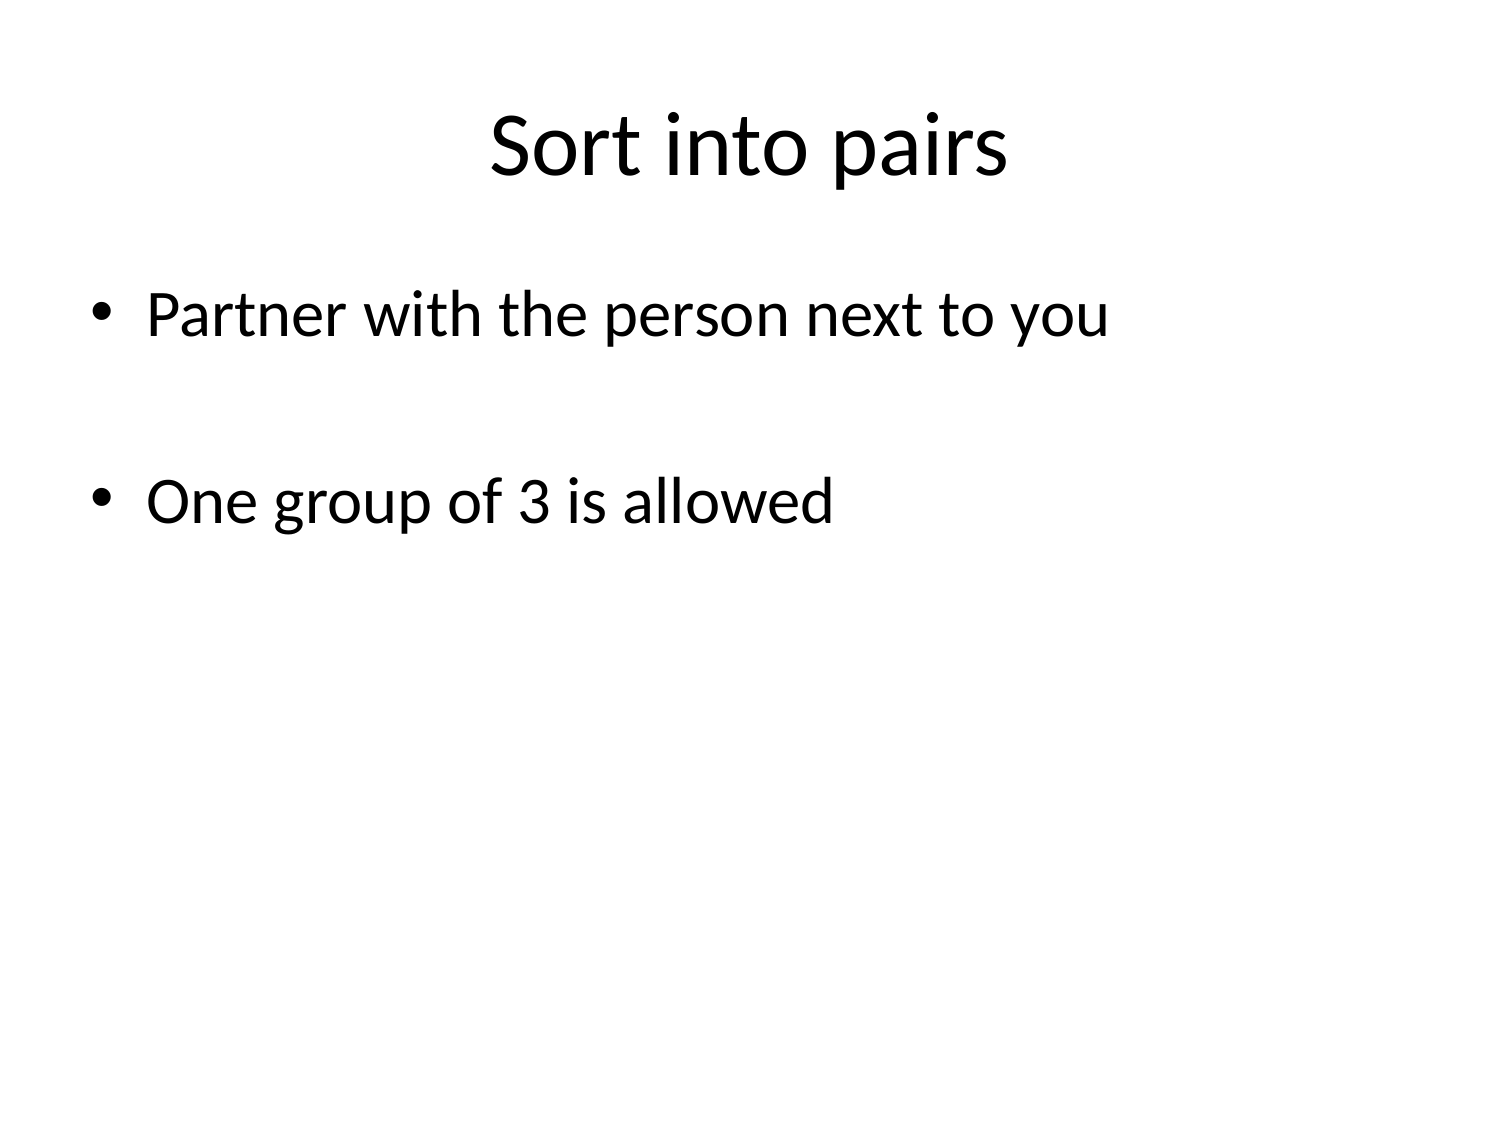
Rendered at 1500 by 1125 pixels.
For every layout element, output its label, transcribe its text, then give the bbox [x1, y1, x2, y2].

list Partner with the person next to you One group of 3 is allowed [75, 262, 1425, 1005]
title Sort into pairs [75, 45, 1425, 233]
